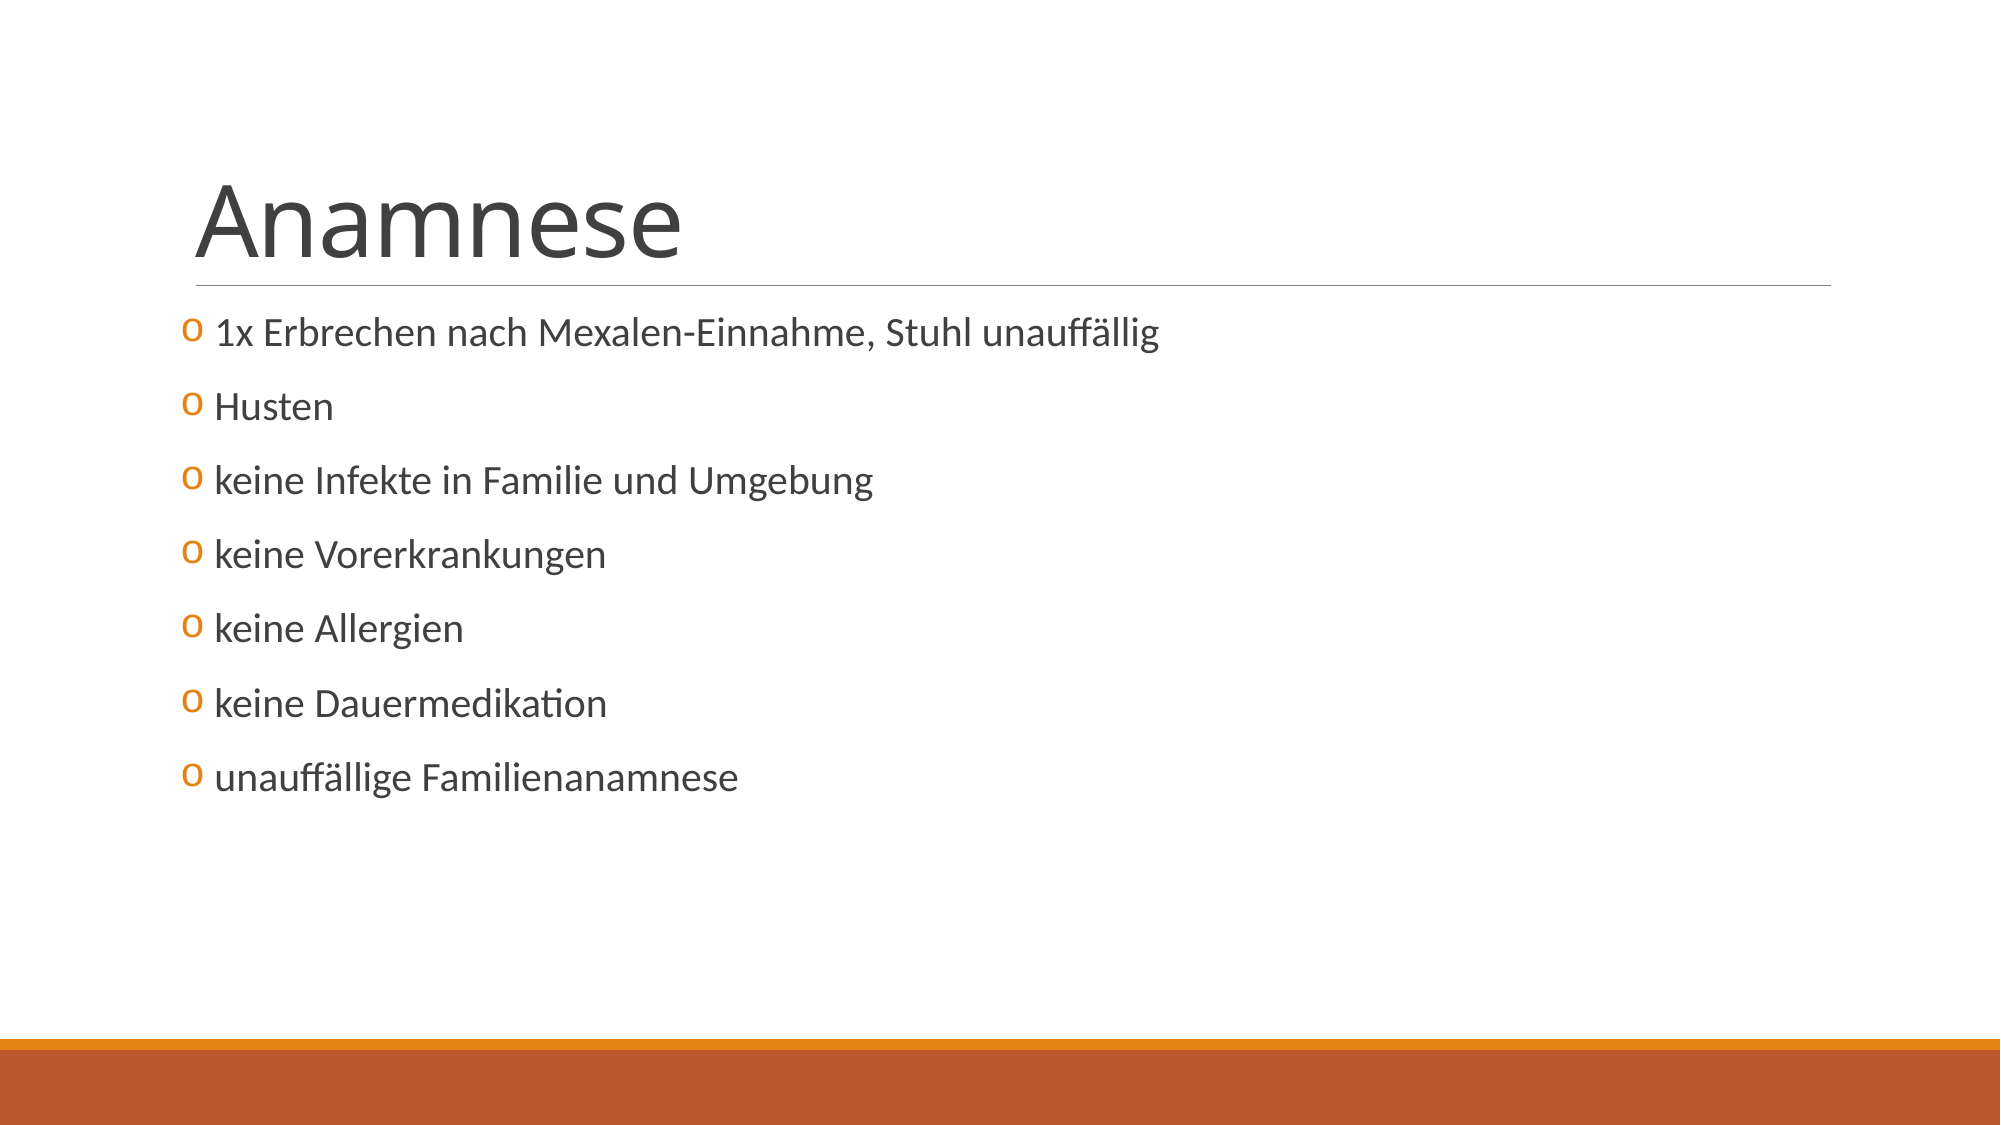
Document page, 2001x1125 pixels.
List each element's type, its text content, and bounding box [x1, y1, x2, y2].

title Anamnese [180, 47, 1830, 285]
list 1x Erbrechen nach Mexalen-Einnahme, Stuhl unauffällig Husten keine Infekte in Familie und Umgebung keine Vorerkrankungen keine Allergien keine Dauermedikation unauffällige Familienanamnese [180, 302, 1830, 963]
